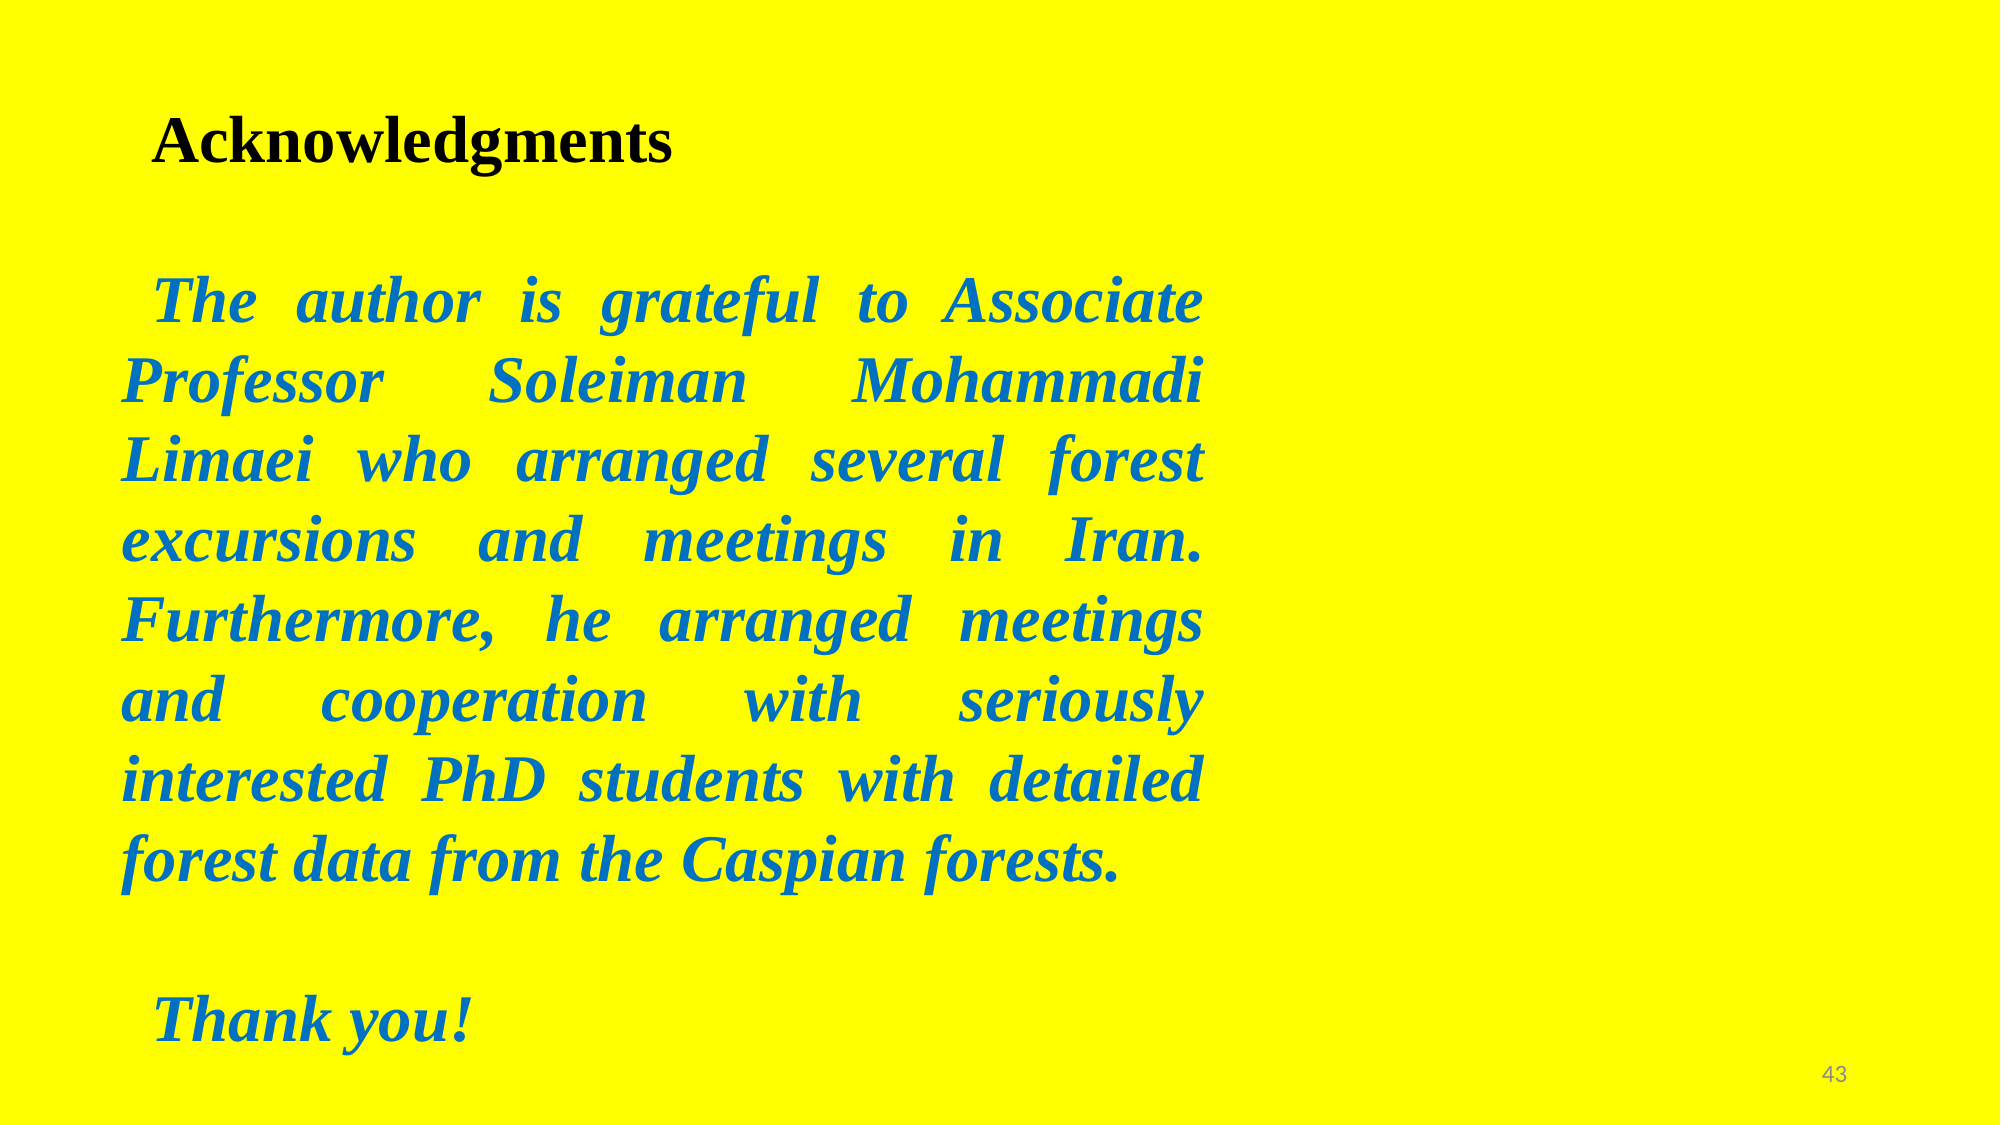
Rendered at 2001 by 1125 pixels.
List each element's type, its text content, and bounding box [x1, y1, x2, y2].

slide_number 43 [1412, 1042, 1863, 1103]
text_box Acknowledgments The author is grateful to Associate Professor Soleiman Mohammadi Limaei who arranged several forest excursions and meetings in Iran. Furthermore, he arranged meetings and cooperation with seriously interested PhD students with detailed forest data from the Caspian forests. Thank you! [61, 88, 1266, 1063]
